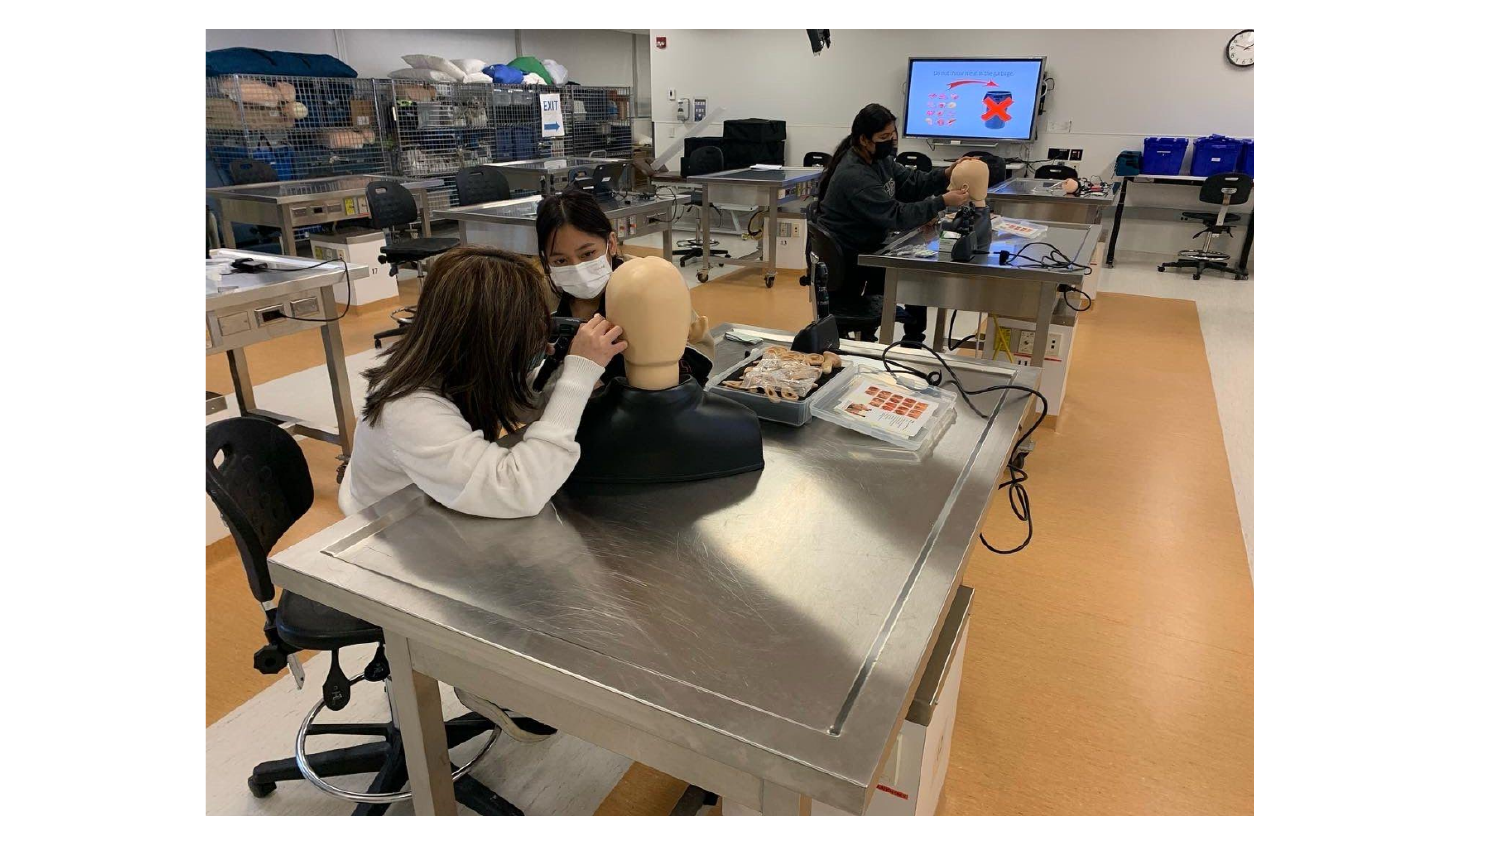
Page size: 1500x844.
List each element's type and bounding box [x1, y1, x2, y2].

picture [207, 0, 1253, 844]
